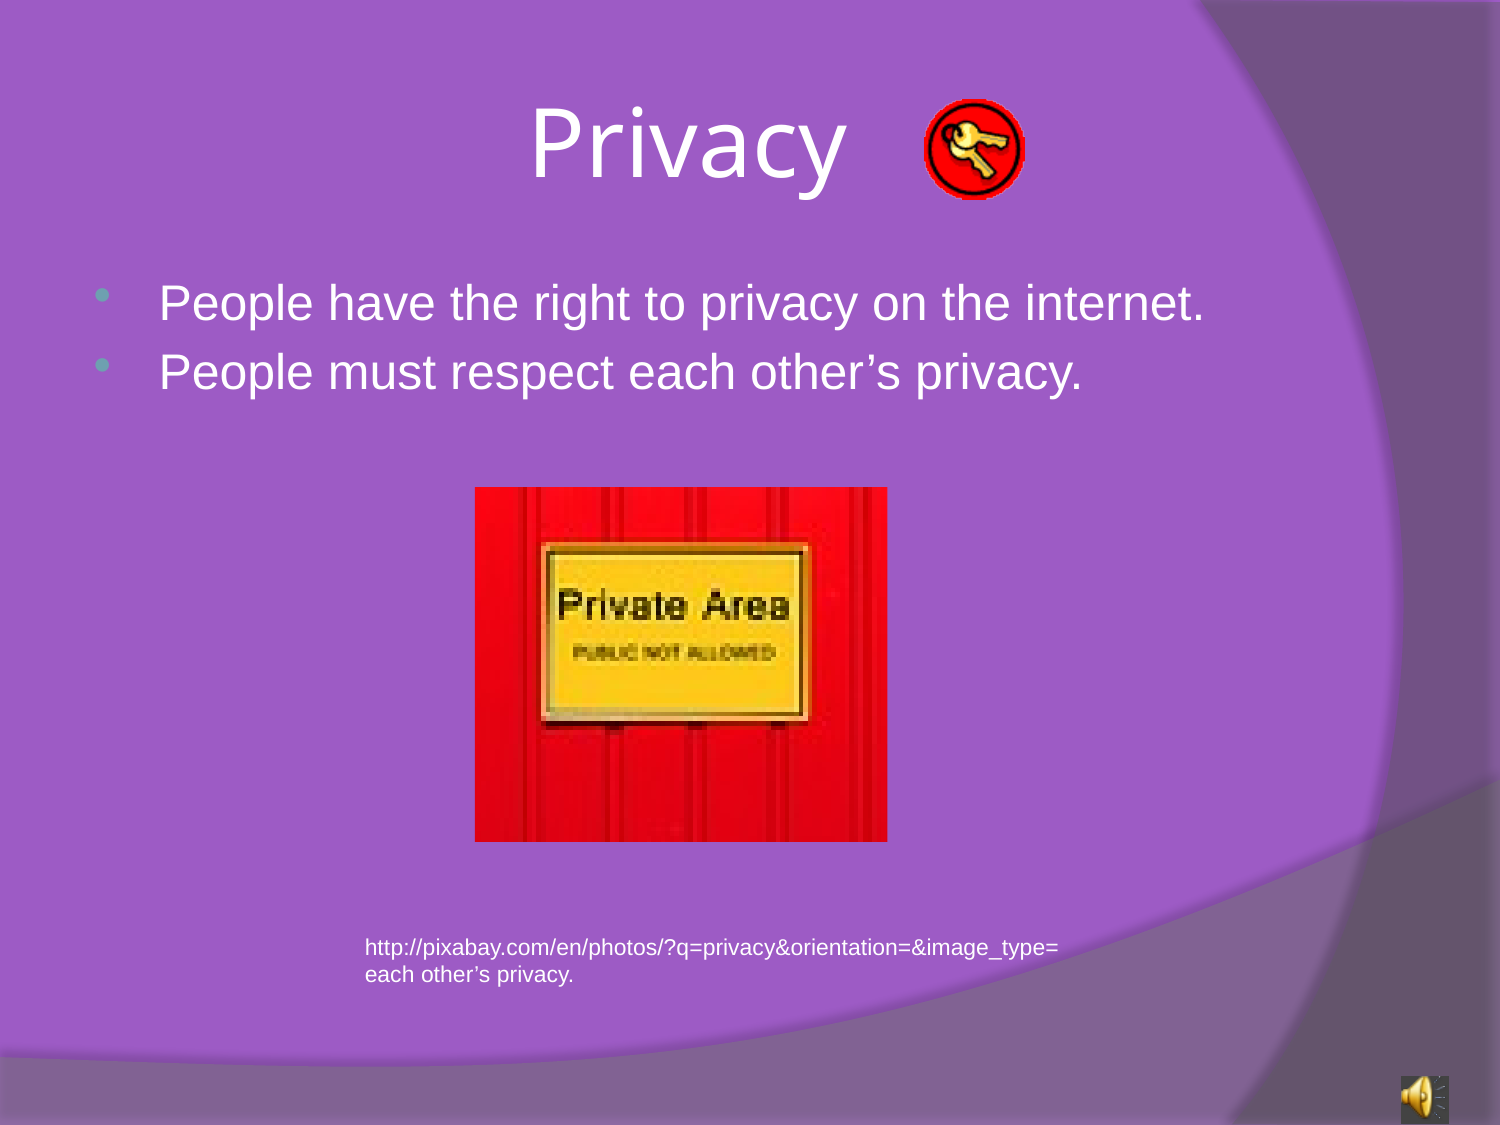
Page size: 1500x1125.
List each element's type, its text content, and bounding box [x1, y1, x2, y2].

picture [924, 99, 1026, 201]
picture [1399, 1074, 1451, 1125]
picture [474, 487, 888, 842]
text_box http://pixabay.com/en/photos/?q=privacy&orientation=&image_type= each other’s privacy. [349, 924, 1100, 995]
title Privacy [75, 45, 1300, 233]
list People have the right to privacy on the internet. People must respect each other’s privacy. [75, 262, 1300, 1005]
